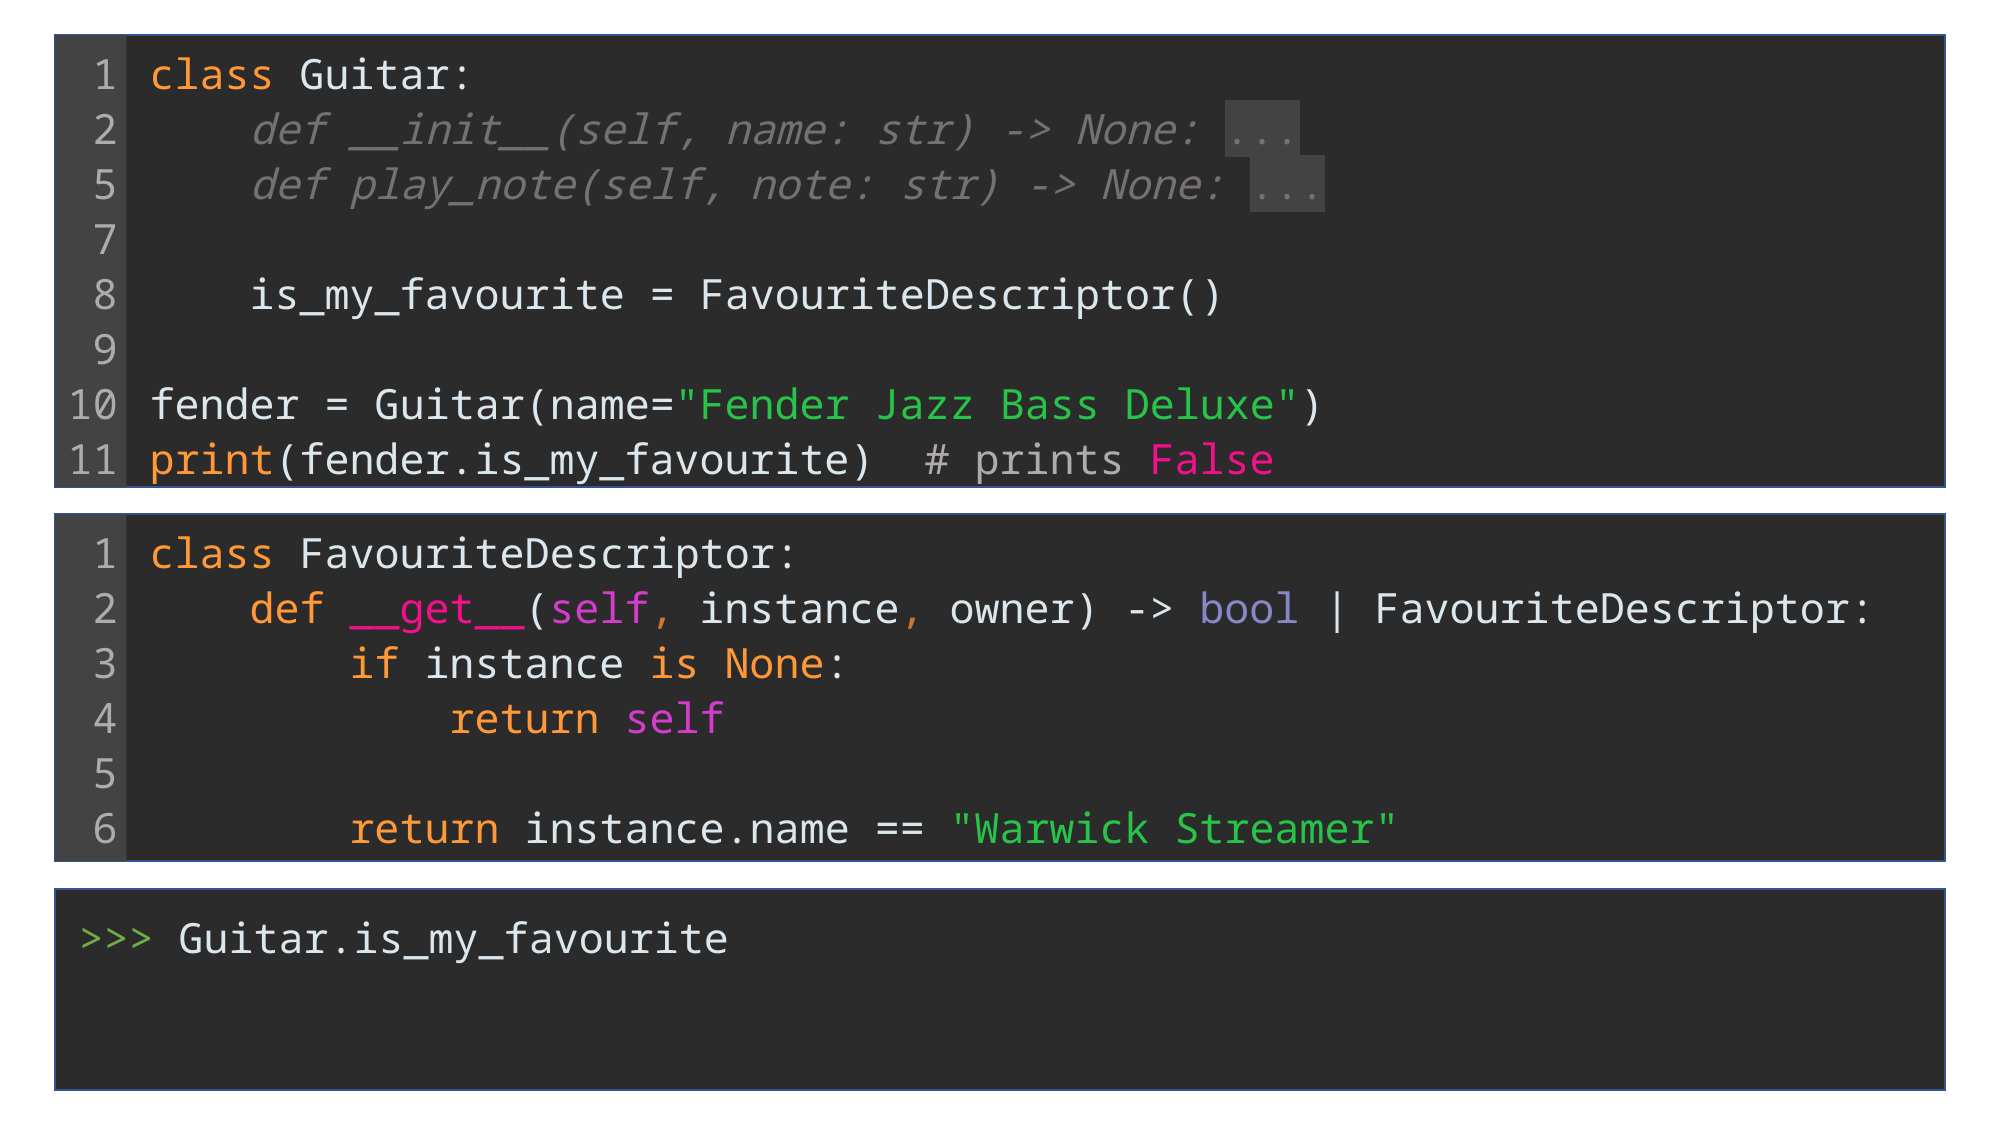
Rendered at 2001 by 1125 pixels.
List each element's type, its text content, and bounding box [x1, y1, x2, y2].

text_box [55, 35, 1945, 488]
text_box >>> Guitar.is_my_favourite [54, 888, 1946, 1091]
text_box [55, 514, 1945, 862]
